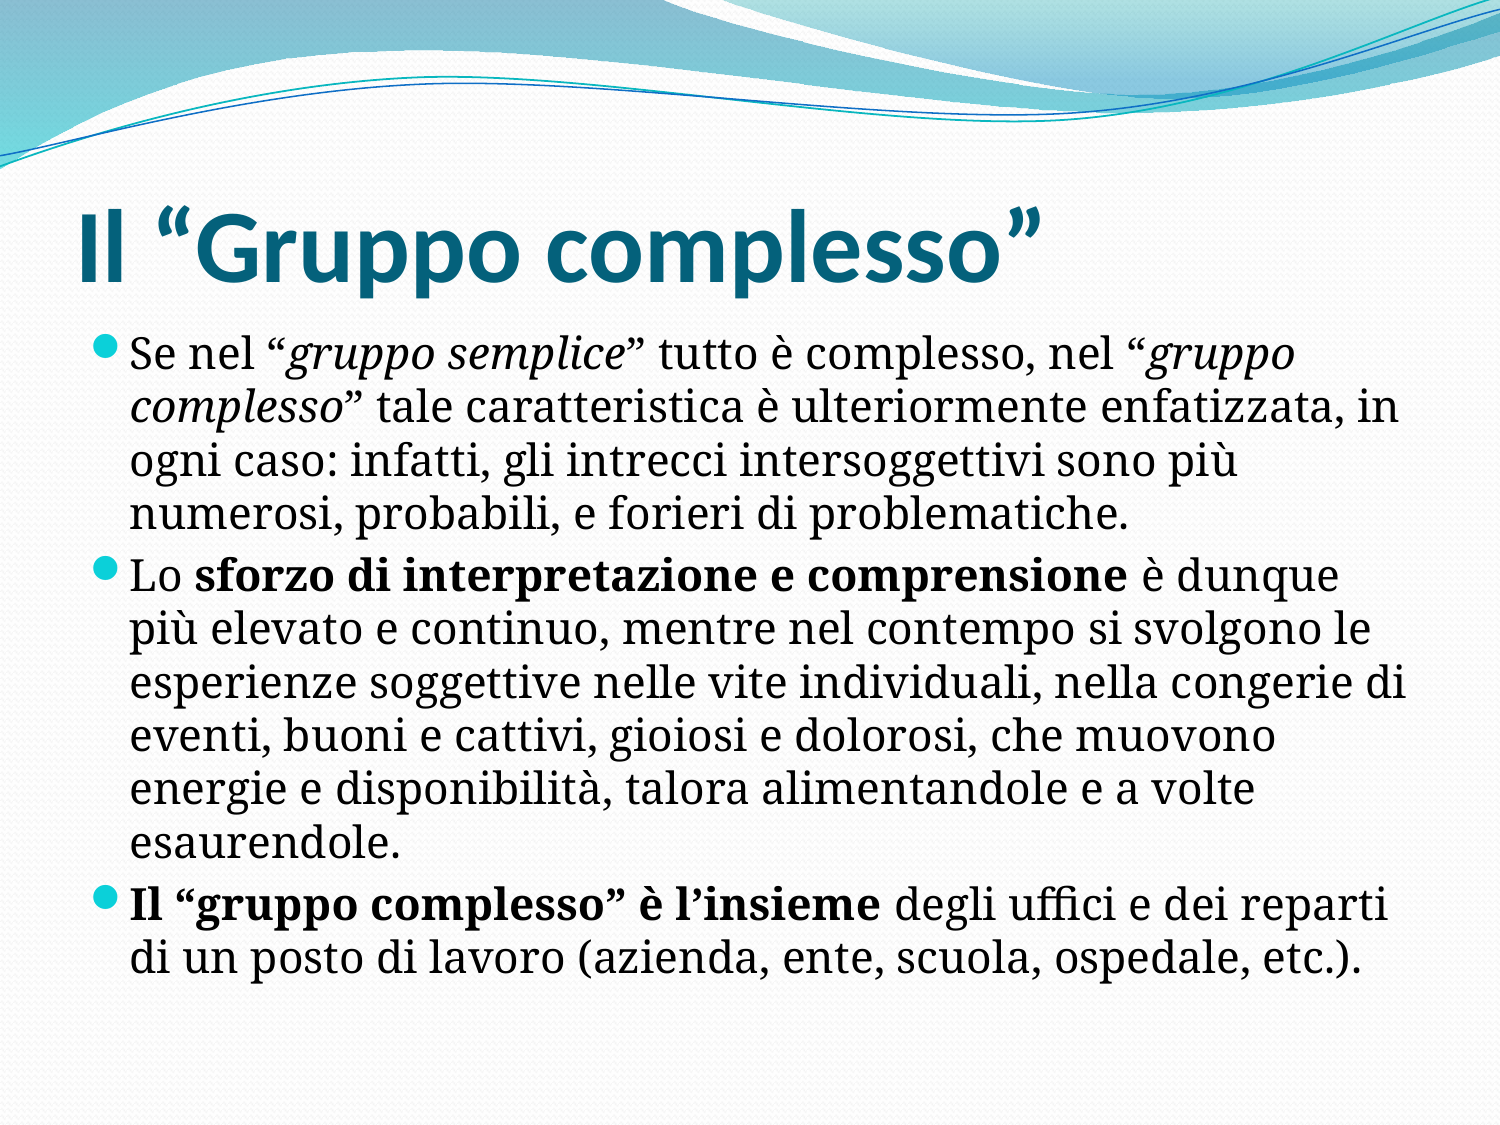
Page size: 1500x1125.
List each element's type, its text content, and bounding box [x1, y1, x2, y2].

title Il “Gruppo complesso” [75, 115, 1425, 303]
list Se nel “gruppo semplice” tutto è complesso, nel “gruppo complesso” tale caratteristica è ulteriormente enfatizzata, in ogni caso: infatti, gli intrecci intersoggettivi sono più numerosi, probabili, e forieri di problematiche. Lo sforzo di interpretazione e comprensione è dunque più elevato e continuo, mentre nel contempo si svolgono le esperienze soggettive nelle vite individuali, nella congerie di eventi, buoni e cattivi, gioiosi e dolorosi, che muovono energie e disponibilità, talora alimentandole e a volte esaurendole. Il “gruppo complesso” è l’insieme degli uffici e dei reparti di un posto di lavoro (azienda, ente, scuola, ospedale, etc.). [75, 317, 1425, 1038]
